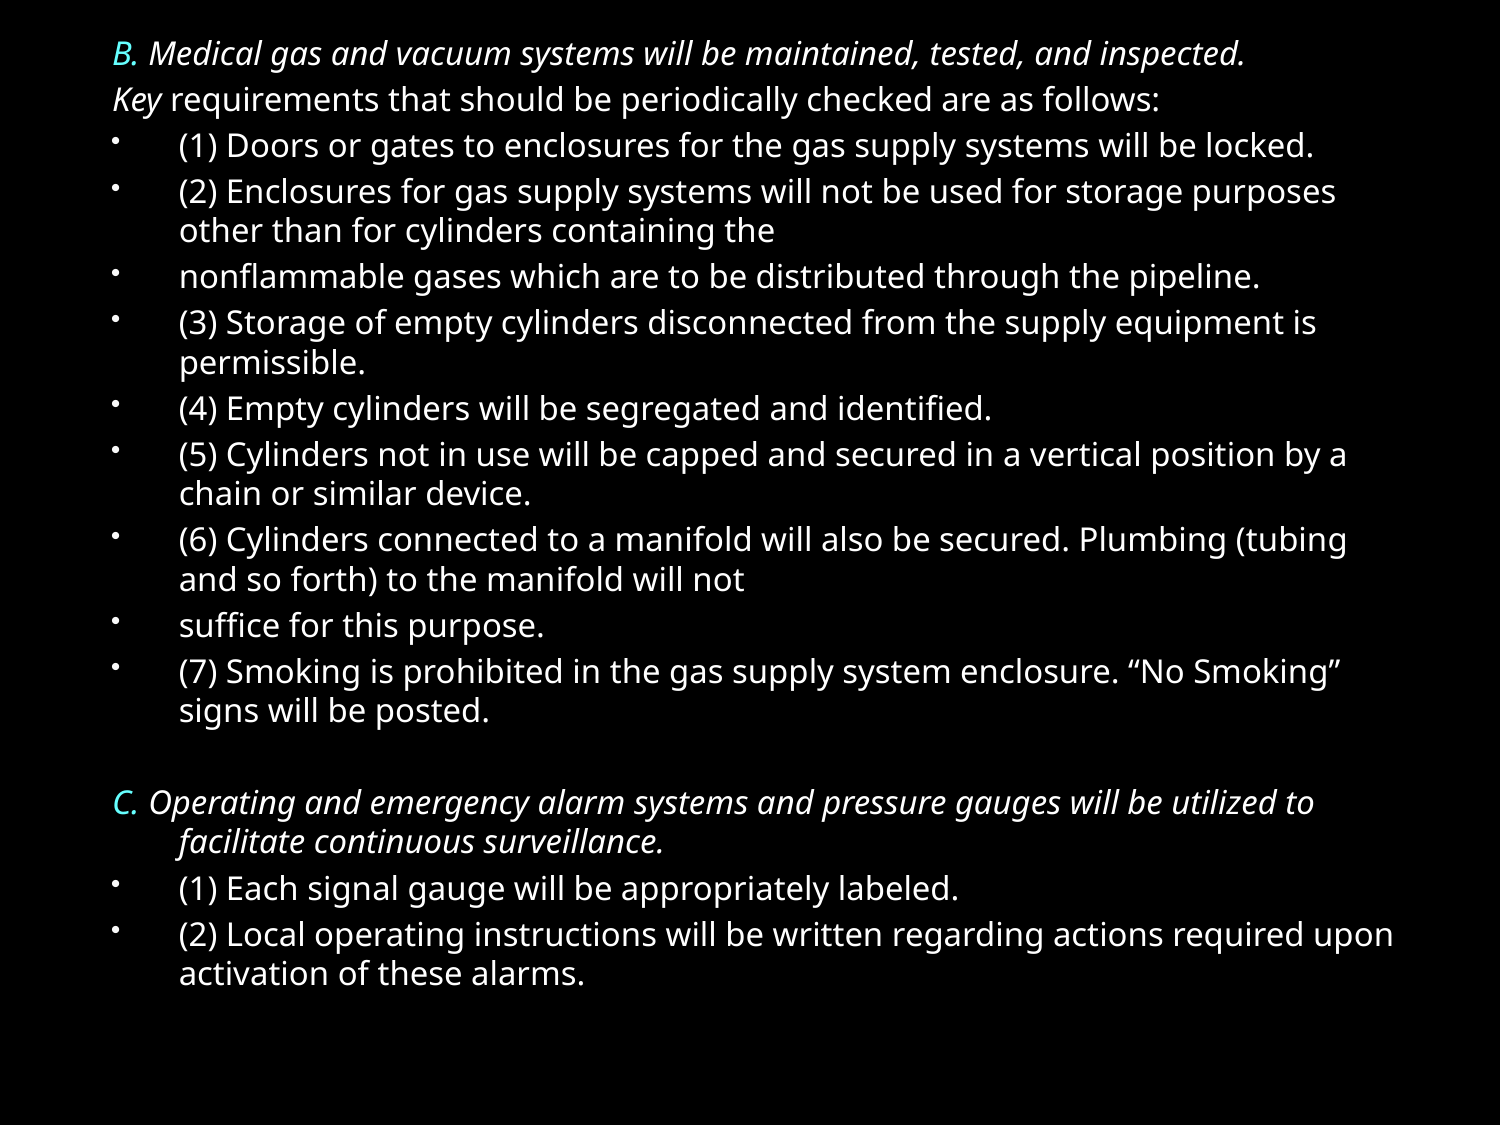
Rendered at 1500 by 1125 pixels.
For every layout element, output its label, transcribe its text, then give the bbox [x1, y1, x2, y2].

list B. Medical gas and vacuum systems will be maintained, tested, and inspected. Key requirements that should be periodically checked are as follows: (1) Doors or gates to enclosures for the gas supply systems will be locked. (2) Enclosures for gas supply systems will not be used for storage purposes other than for cylinders containing the nonflammable gases which are to be distributed through the pipeline. (3) Storage of empty cylinders disconnected from the supply equipment is permissible. (4) Empty cylinders will be segregated and identified. (5) Cylinders not in use will be capped and secured in a vertical position by a chain or similar device. (6) Cylinders connected to a manifold will also be secured. Plumbing (tubing and so forth) to the manifold will not suffice for this purpose. (7) Smoking is prohibited in the gas supply system enclosure. “No Smoking” signs will be posted. C. Operating and emergency alarm systems and pressure gauges will be utilized to facilitate continuous surveillance. (1) Each signal gauge will be appropriately labeled. (2) Local operating instructions will be written regarding actions required upon activation of these alarms. [75, 24, 1425, 1006]
